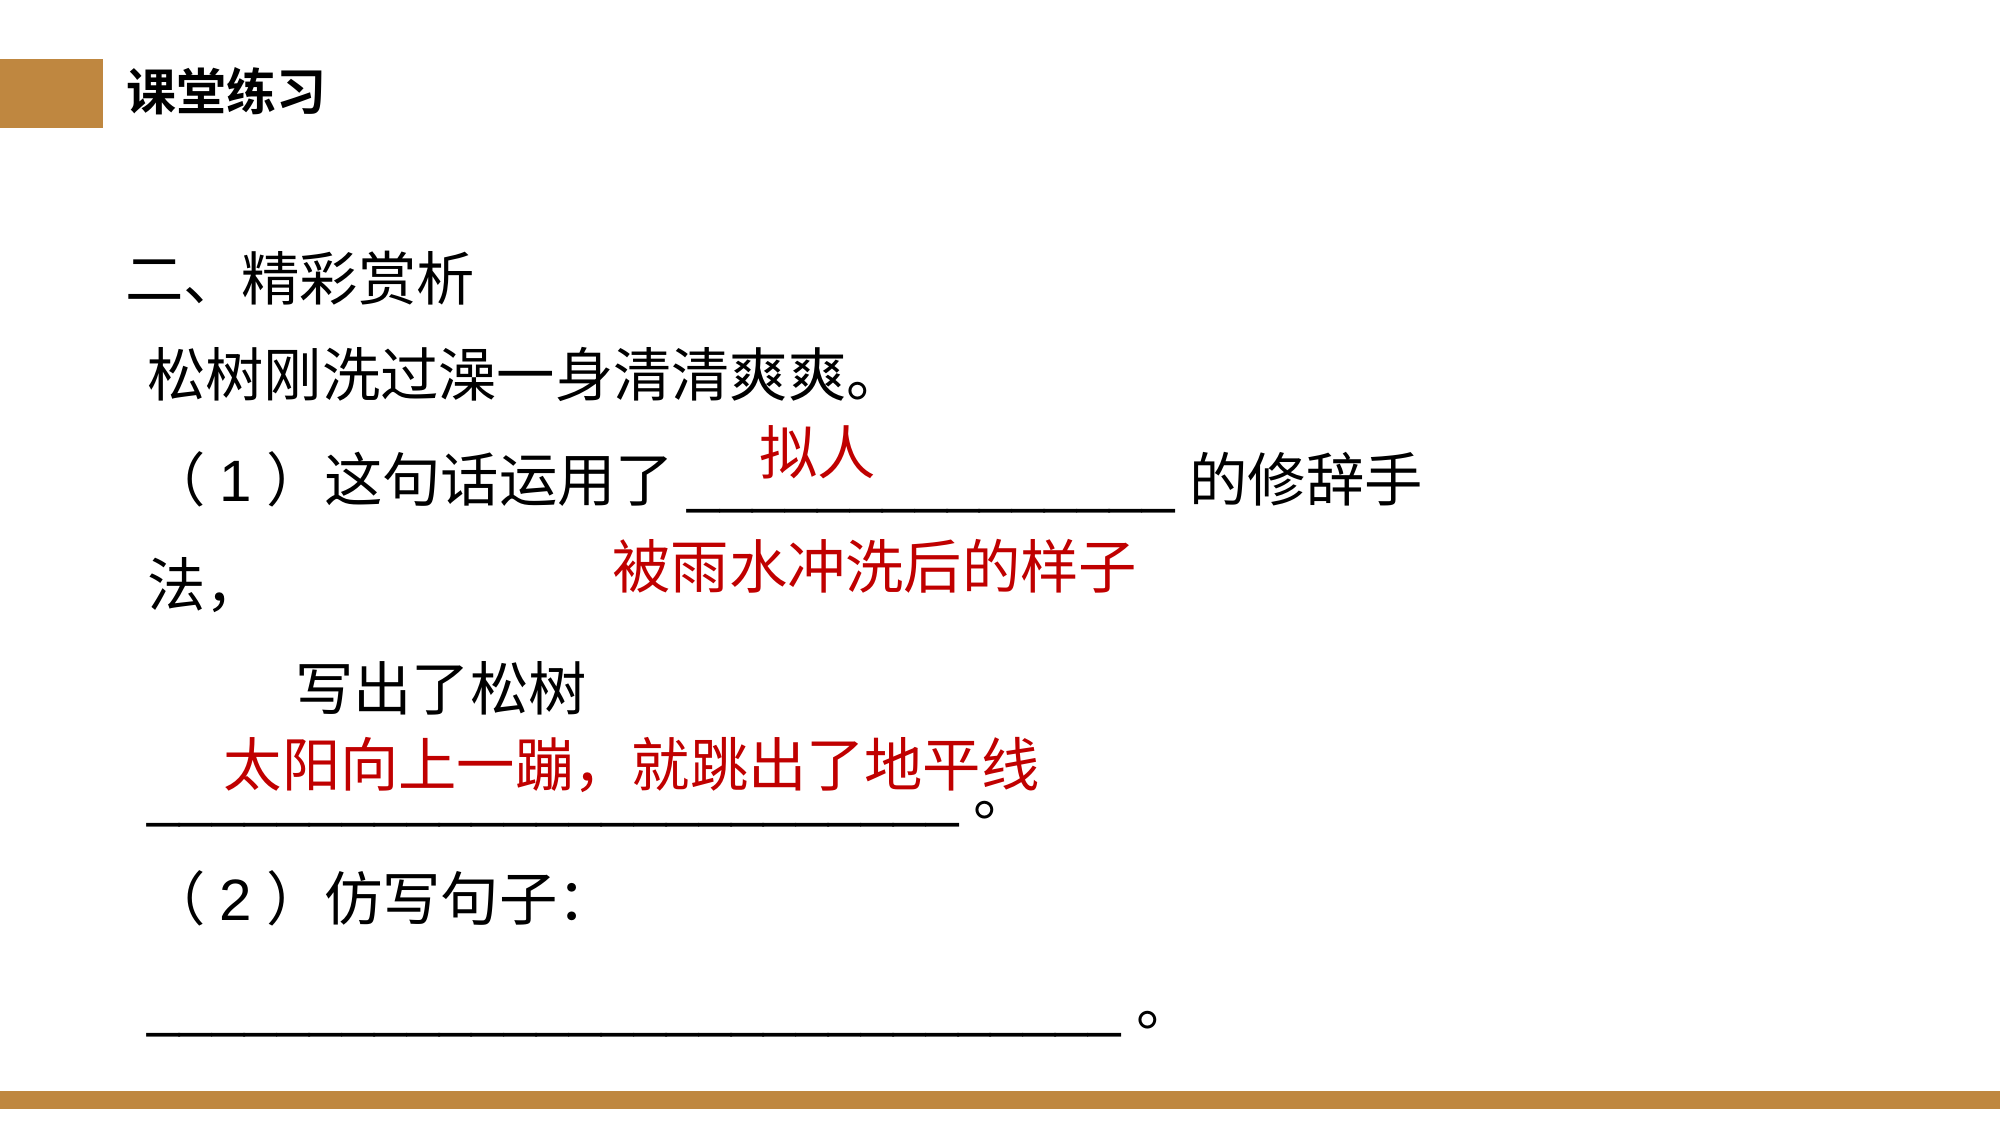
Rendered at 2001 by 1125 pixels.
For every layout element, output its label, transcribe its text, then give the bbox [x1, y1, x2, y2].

text_box 被雨水冲洗后的样子 [597, 523, 1152, 608]
text_box 课堂练习 [112, 52, 342, 128]
text_box 拟人 [744, 409, 892, 494]
text_box 太阳向上一蹦，就跳出了地平线 [209, 720, 1055, 806]
text_box 松树刚洗过澡一身清清爽爽。 （1）这句话运用了_______________的修辞手法， 写出了松树_________________________。 （2）仿写句子：______________________________。 [132, 295, 1495, 1045]
text_box 二、精彩赏析 [110, 199, 490, 320]
